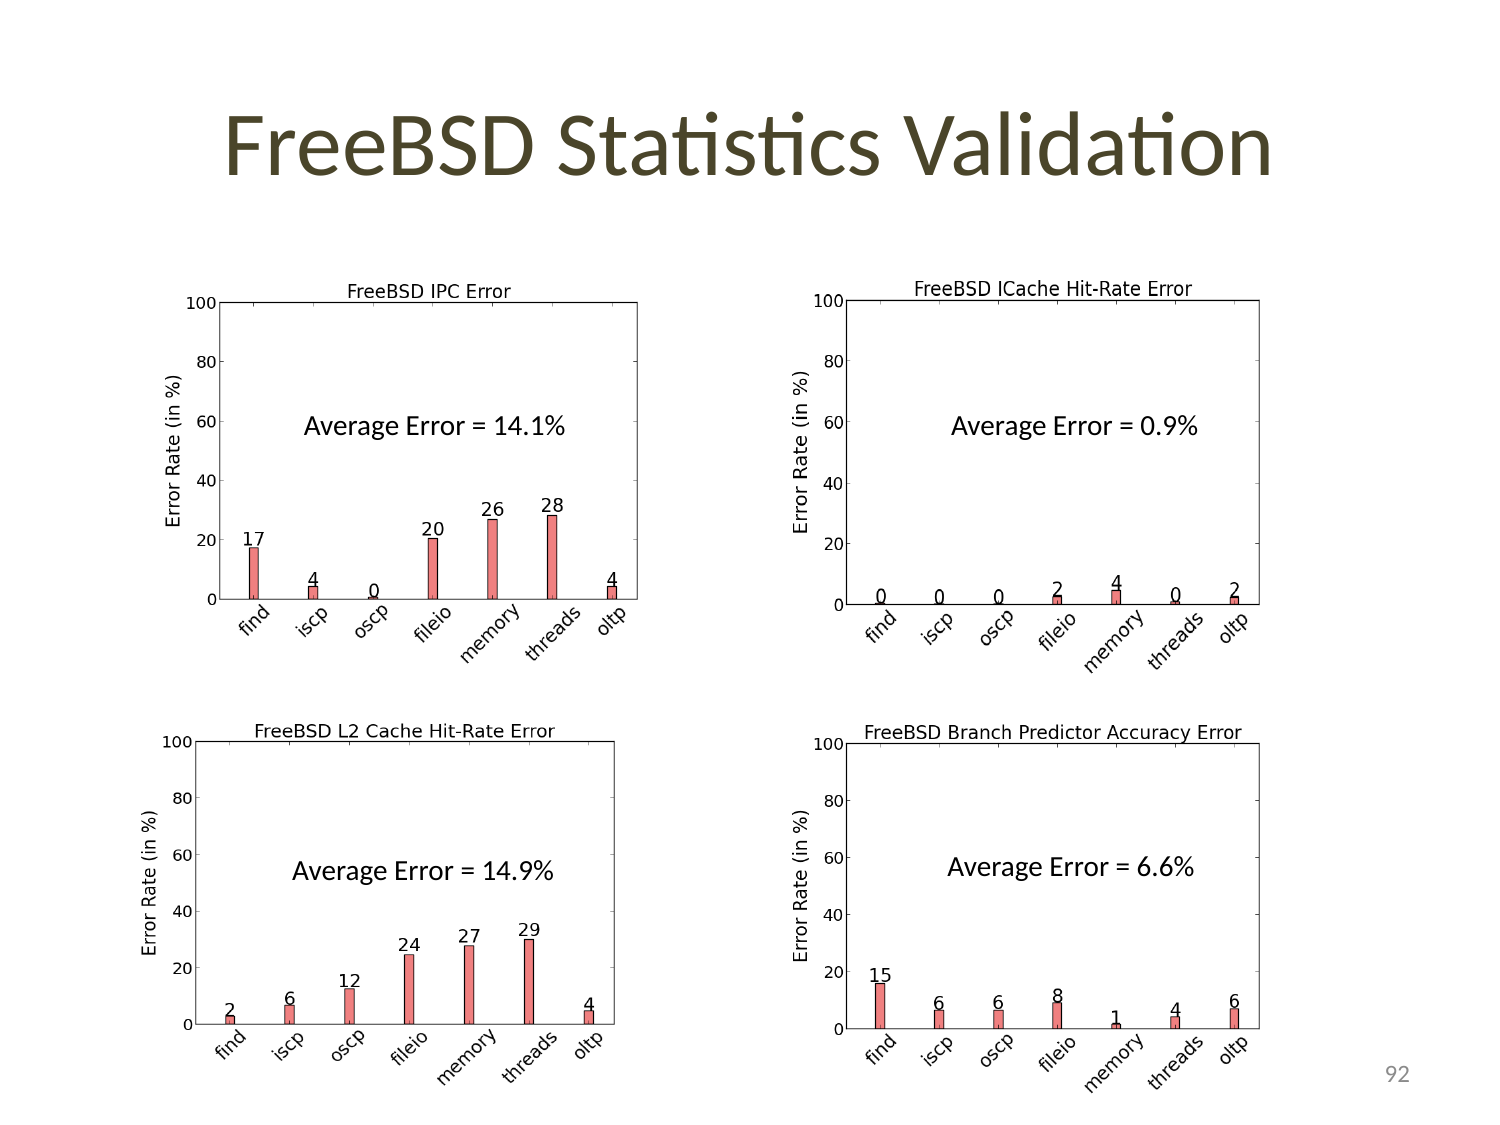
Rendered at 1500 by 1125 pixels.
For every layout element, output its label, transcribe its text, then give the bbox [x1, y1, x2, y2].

picture [128, 702, 669, 1090]
picture [774, 257, 1313, 692]
title FreeBSD Statistics Validation [75, 45, 1425, 233]
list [152, 262, 691, 669]
picture [774, 702, 1313, 1109]
slide_number 92 [1316, 1042, 1425, 1103]
